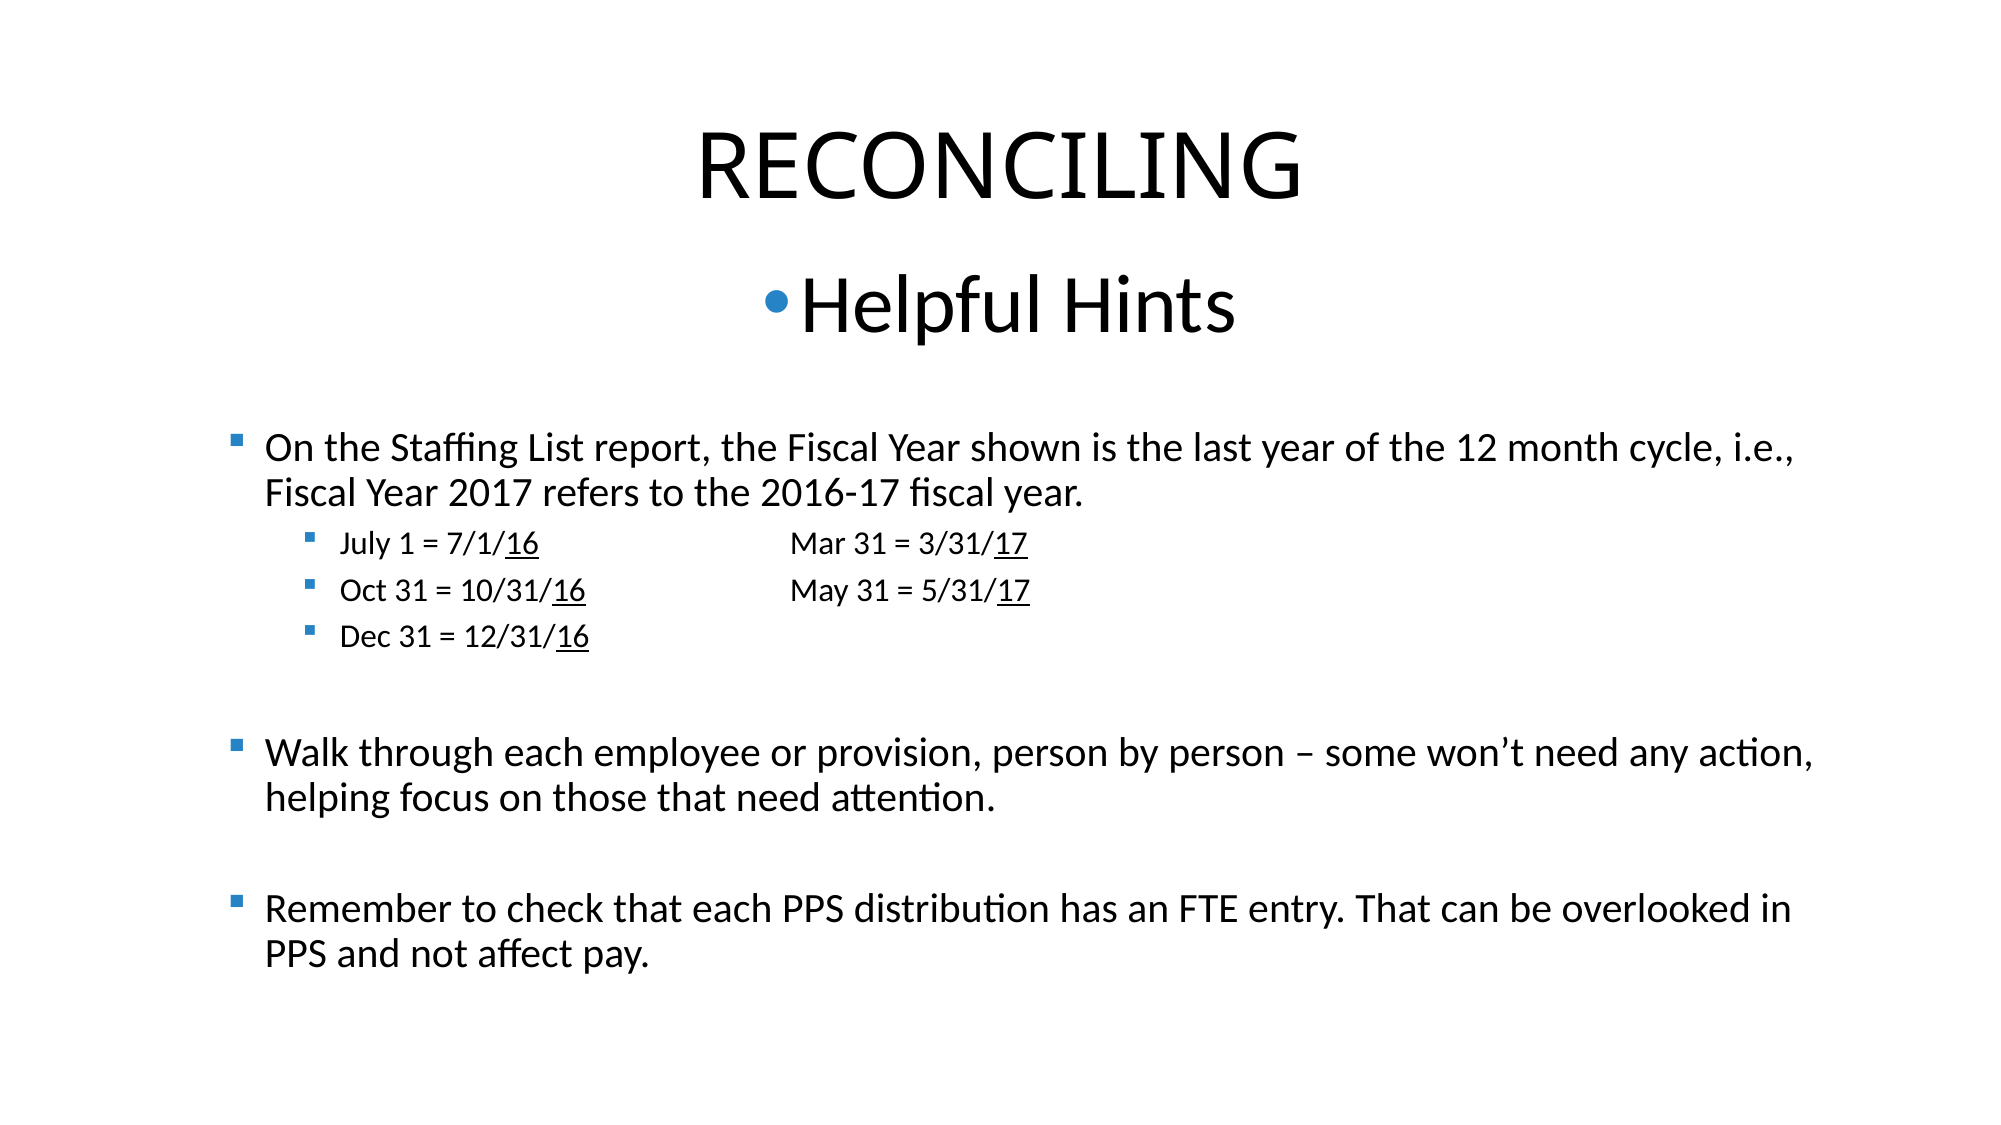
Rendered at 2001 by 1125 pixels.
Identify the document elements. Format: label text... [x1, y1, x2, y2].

title RECONCILING [137, 59, 1863, 253]
list Helpful Hints On the Staffing List report, the Fiscal Year shown is the last year of the 12 month cycle, i.e., Fiscal Year 2017 refers to the 2016-17 fiscal year. July 1 = 7/1/16 Mar 31 = 3/31/17 Oct 31 = 10/31/16 May 31 = 5/31/17 Dec 31 = 12/31/16 Walk through each employee or provision, person by person – some won’t need any action, helping focus on those that need attention. Remember to check that each PPS distribution has an FTE entry. That can be overlooked in PPS and not affect pay. [137, 253, 1863, 1019]
